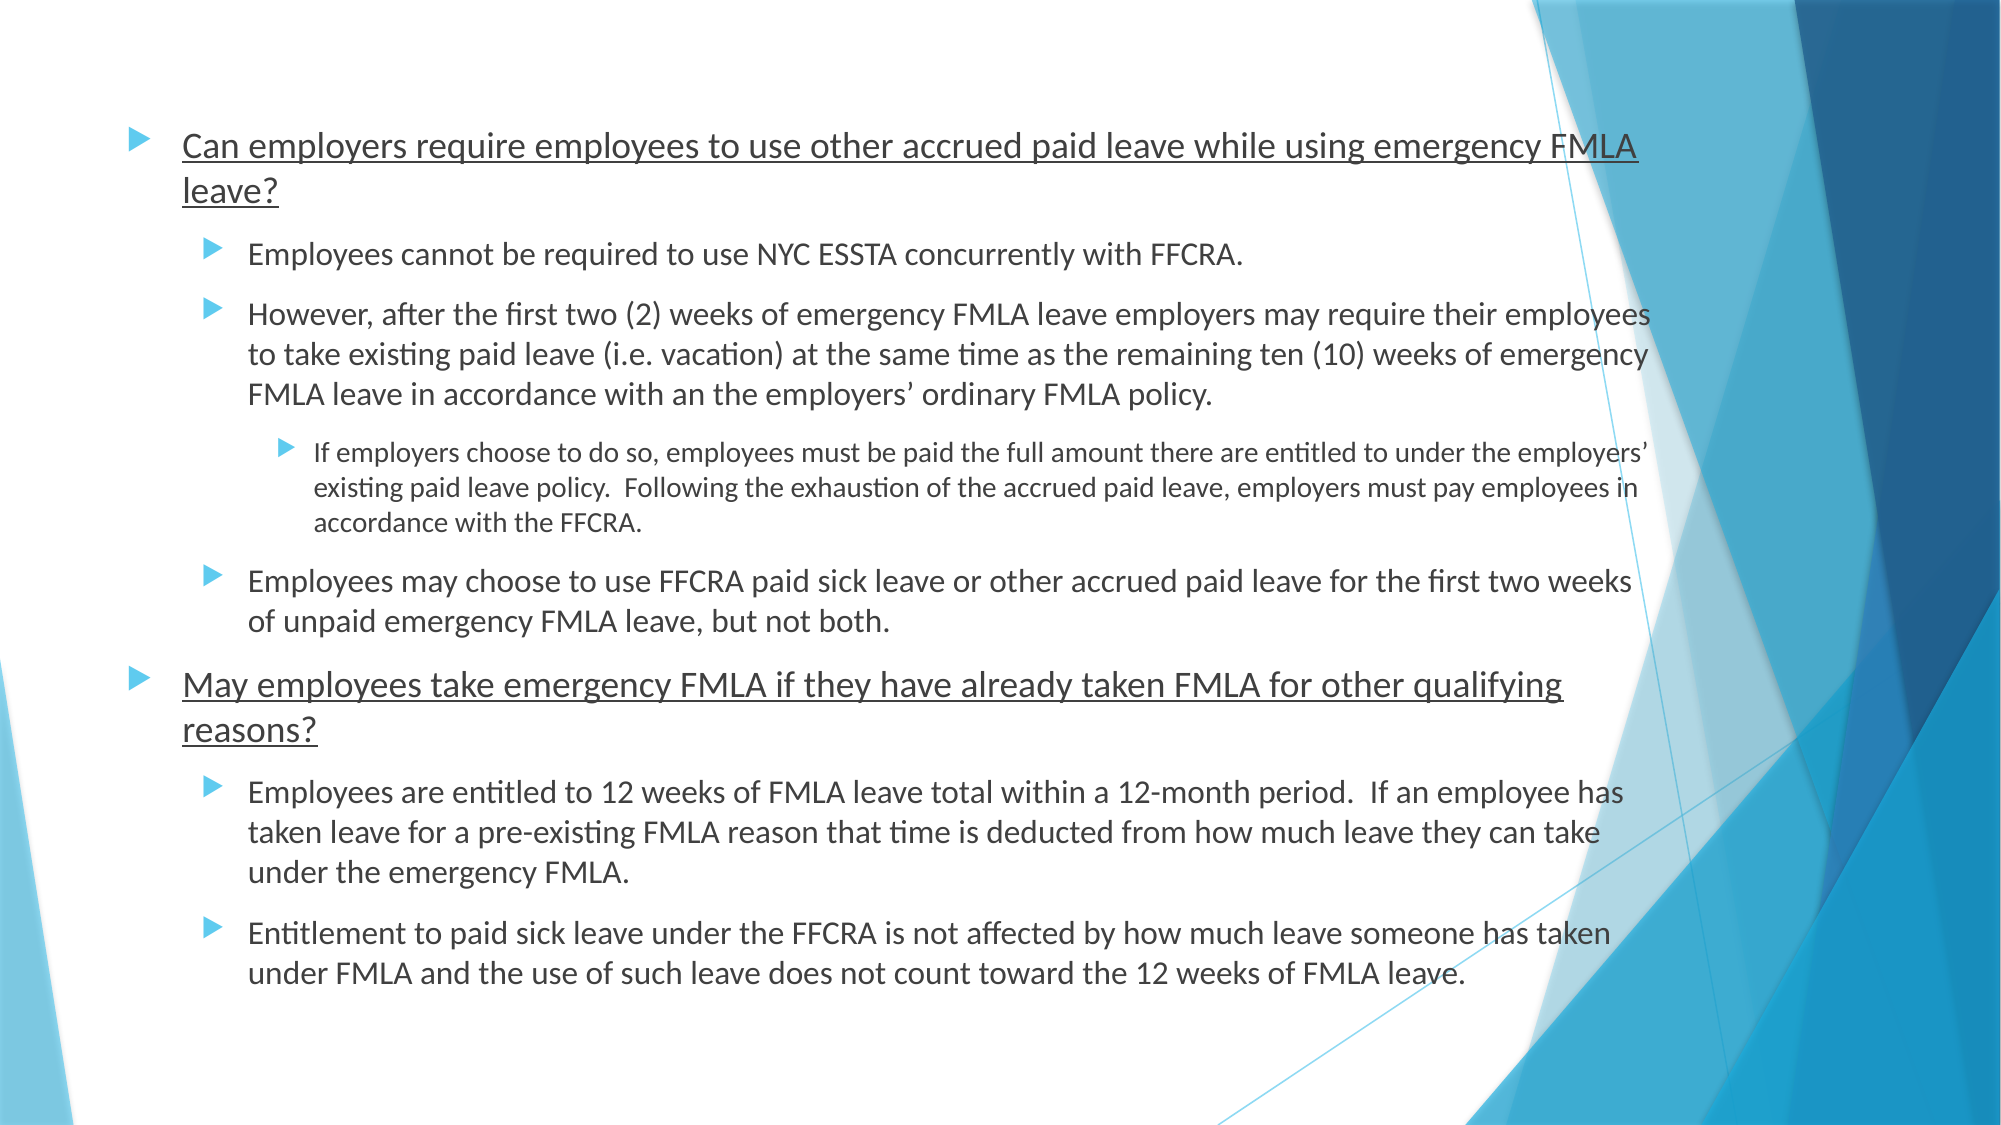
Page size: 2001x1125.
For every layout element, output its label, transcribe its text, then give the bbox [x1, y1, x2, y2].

list Can employers require employees to use other accrued paid leave while using emergency FMLA leave? Employees cannot be required to use NYC ESSTA concurrently with FFCRA. However, after the first two (2) weeks of emergency FMLA leave employers may require their employees to take existing paid leave (i.e. vacation) at the same time as the remaining ten (10) weeks of emergency FMLA leave in accordance with an the employers’ ordinary FMLA policy. If employers choose to do so, employees must be paid the full amount there are entitled to under the employers’ existing paid leave policy. Following the exhaustion of the accrued paid leave, employers must pay employees in accordance with the FFCRA. Employees may choose to use FFCRA paid sick leave or other accrued paid leave for the first two weeks of unpaid emergency FMLA leave, but not both. May employees take emergency FMLA if they have already taken FMLA for other qualifying reasons? Employees are entitled to 12 weeks of FMLA leave total within a 12-month period. If an employee has taken leave for a pre-existing FMLA reason that time is deducted from how much leave they can take under the emergency FMLA. Entitlement to paid sick leave under the FFCRA is not affected by how much leave someone has taken under FMLA and the use of such leave does not count toward the 12 weeks of FMLA leave. [111, 113, 1672, 1046]
